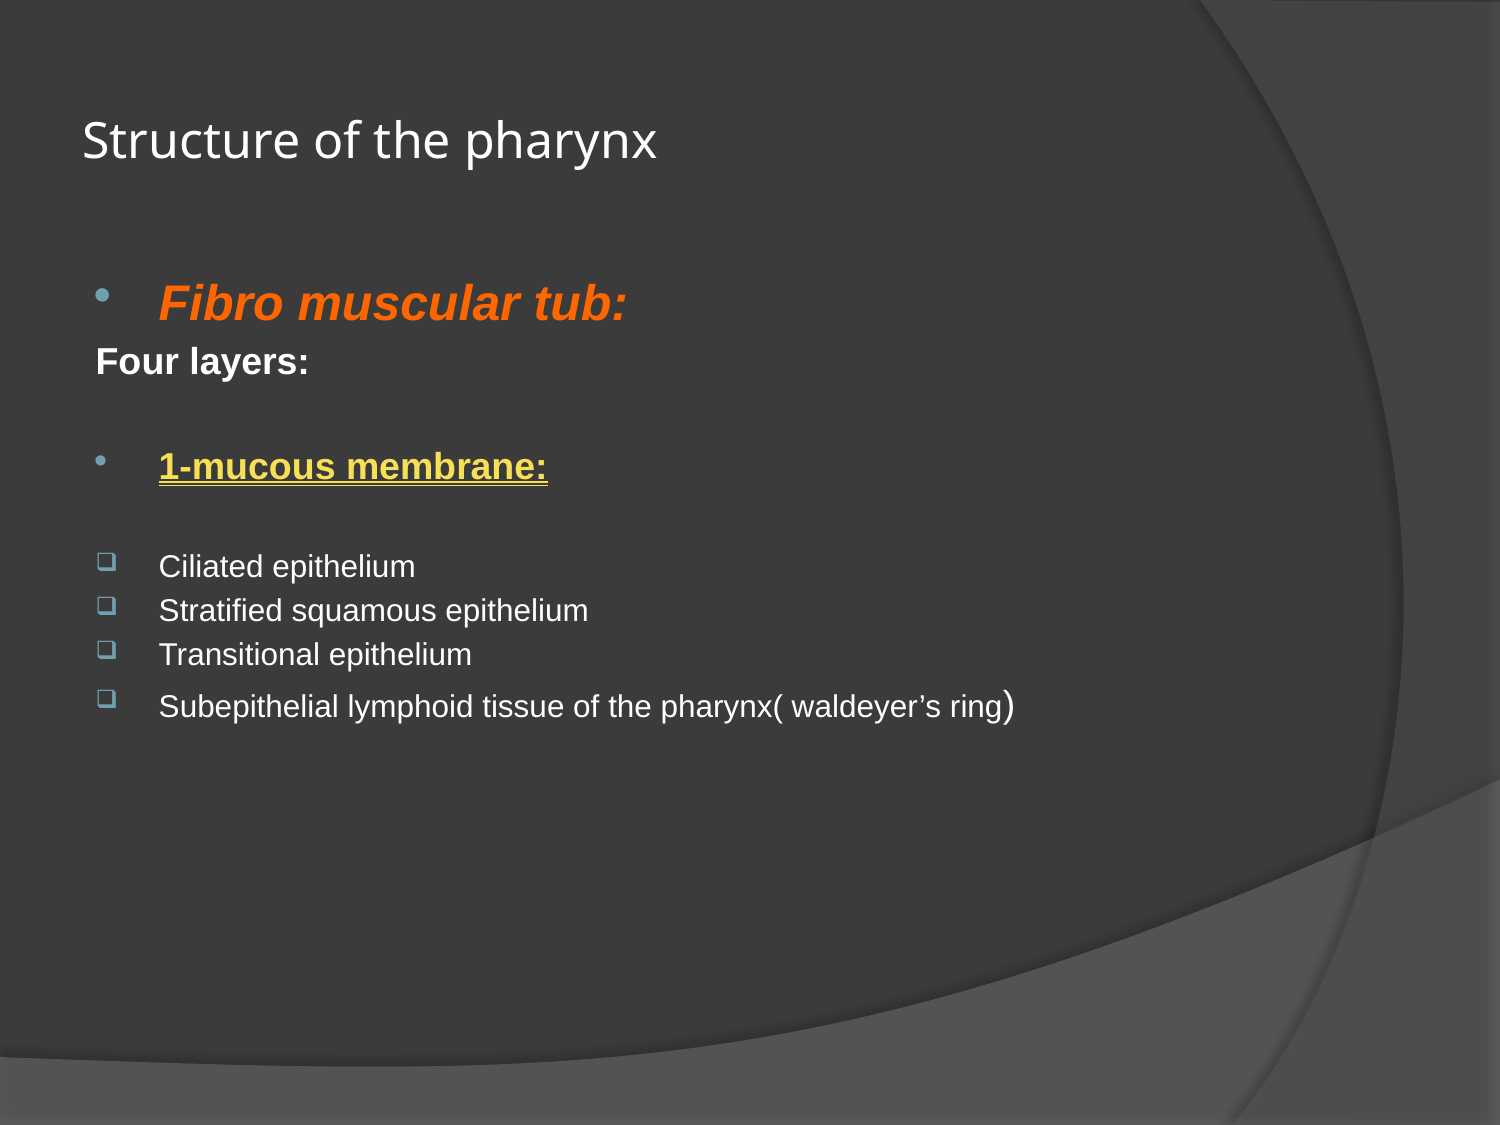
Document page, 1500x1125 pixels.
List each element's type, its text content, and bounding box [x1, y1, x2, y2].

list Fibro muscular tub: Four layers: 1-mucous membrane: Ciliated epithelium Stratified squamous epithelium Transitional epithelium Subepithelial lymphoid tissue of the pharynx( waldeyer’s ring) [75, 262, 1300, 1005]
title Structure of the pharynx [75, 45, 1300, 233]
